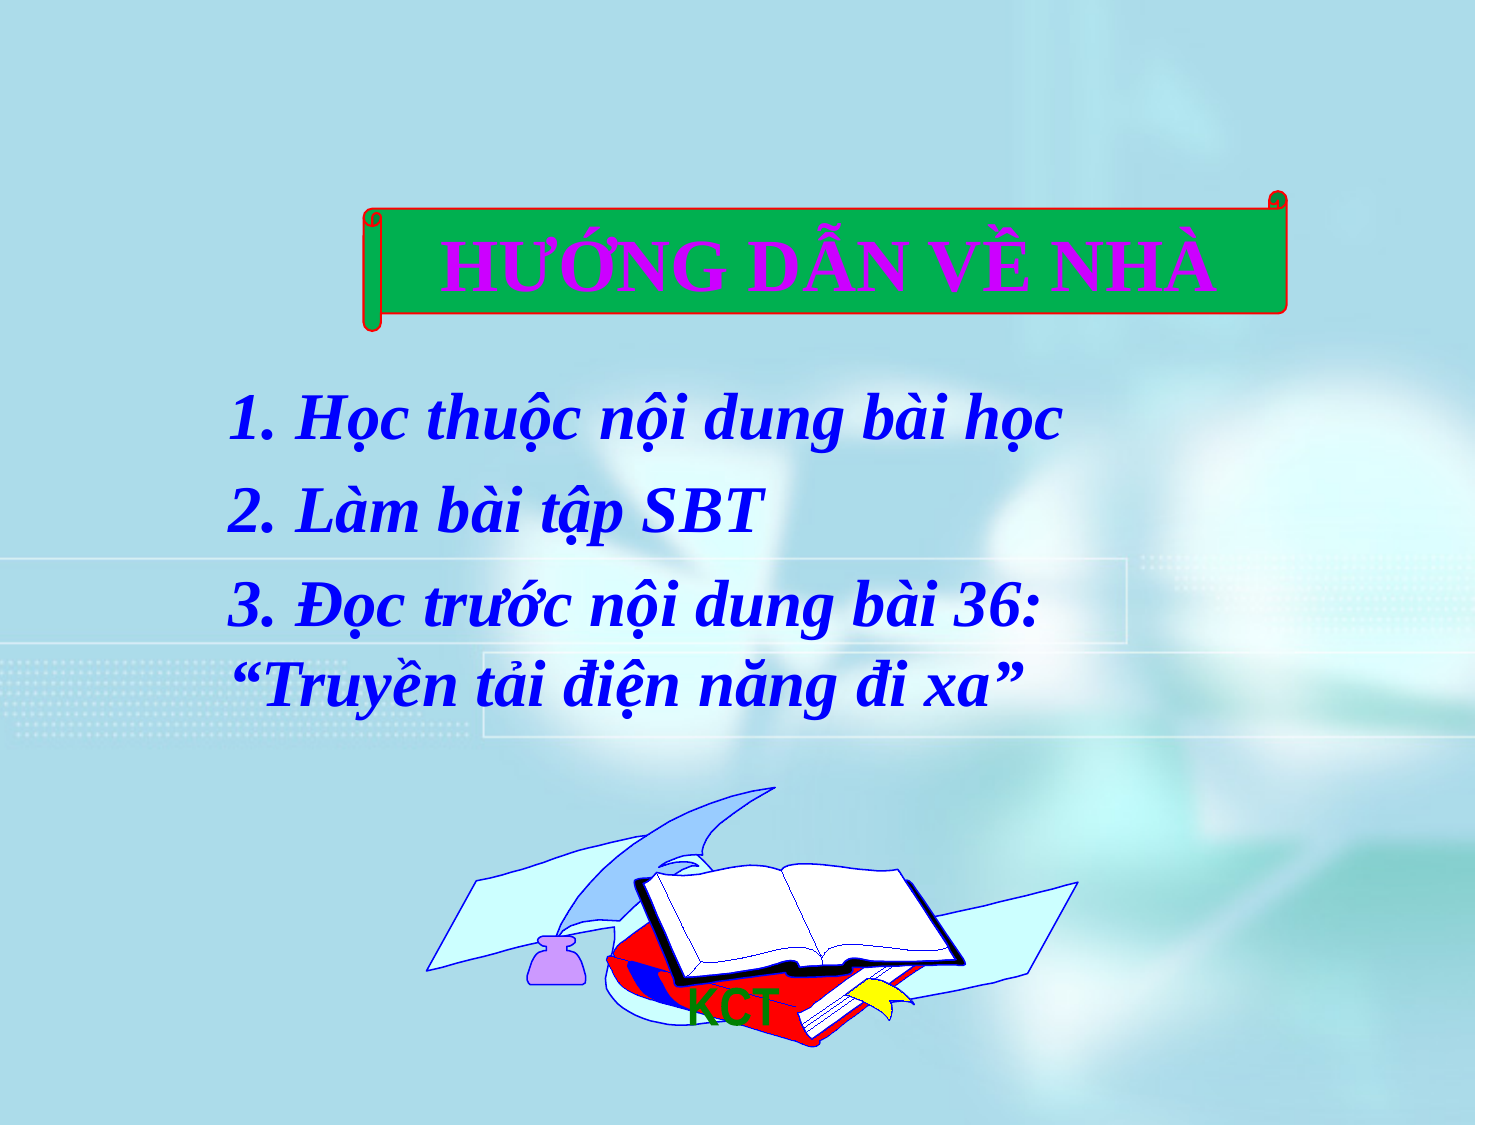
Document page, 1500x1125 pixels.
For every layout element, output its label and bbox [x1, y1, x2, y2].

picture [0, 0, 1476, 1125]
text_box [426, 787, 1079, 1047]
